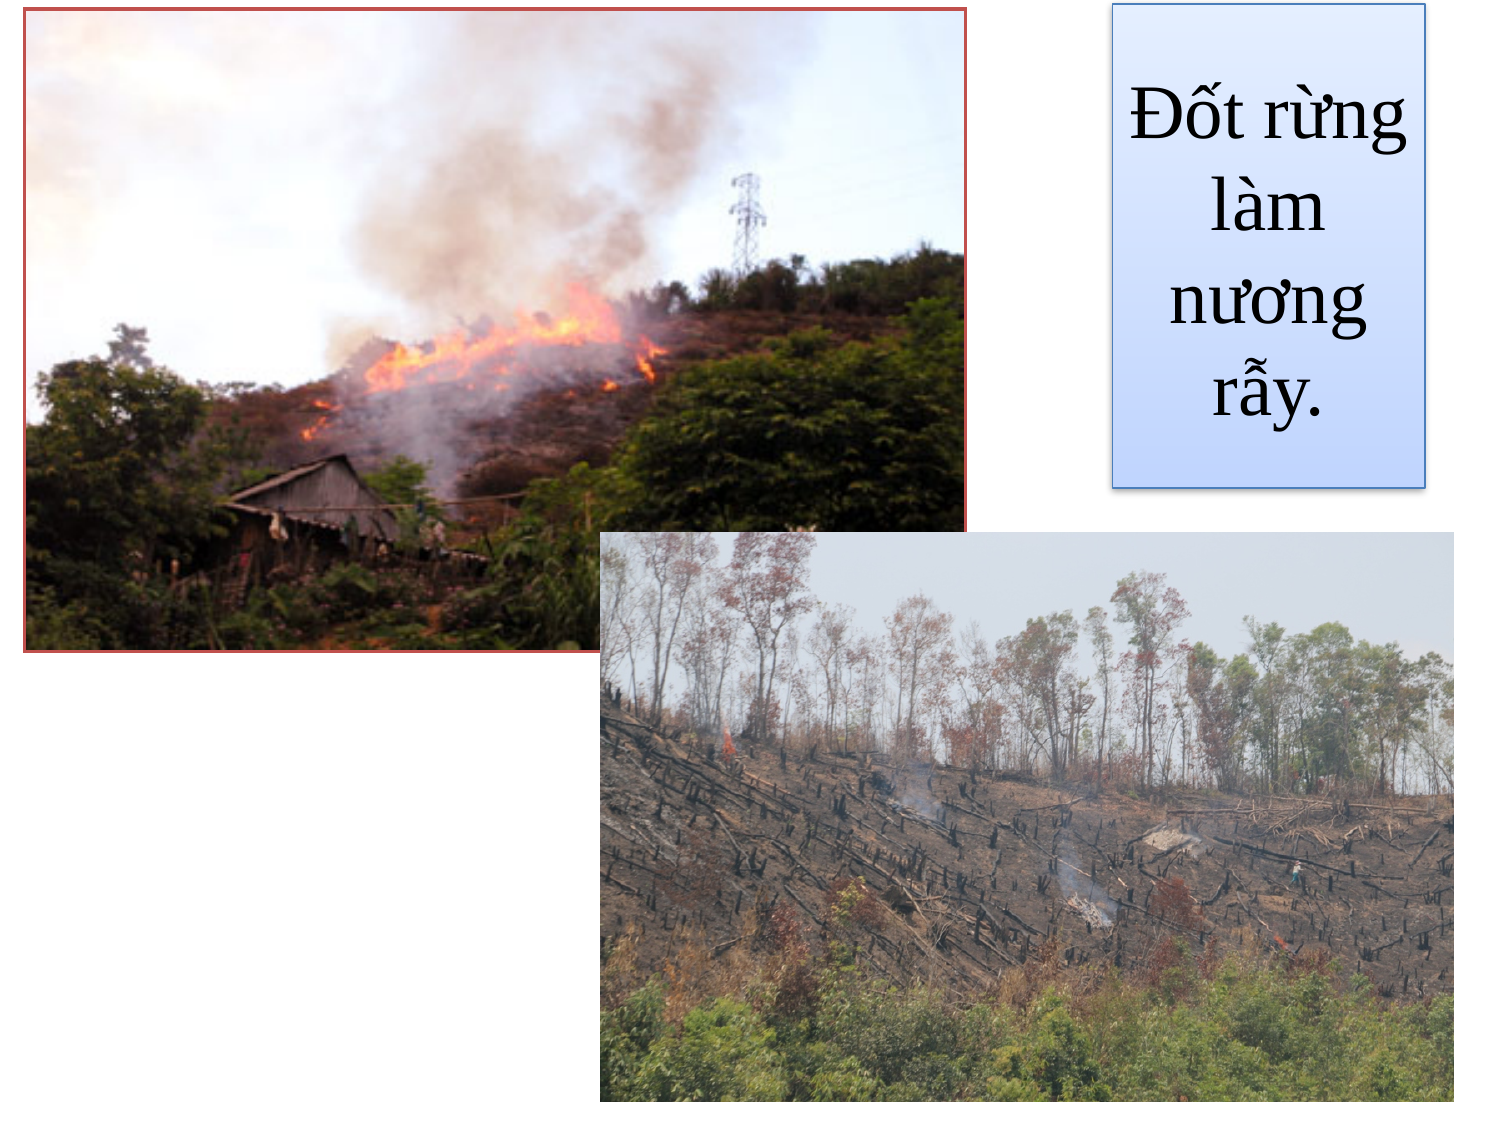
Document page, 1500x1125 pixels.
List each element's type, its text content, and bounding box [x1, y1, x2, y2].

picture [26, 10, 965, 650]
text_box Đốt rừng làm nương rẫy. [1112, 3, 1426, 489]
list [599, 531, 1454, 1102]
